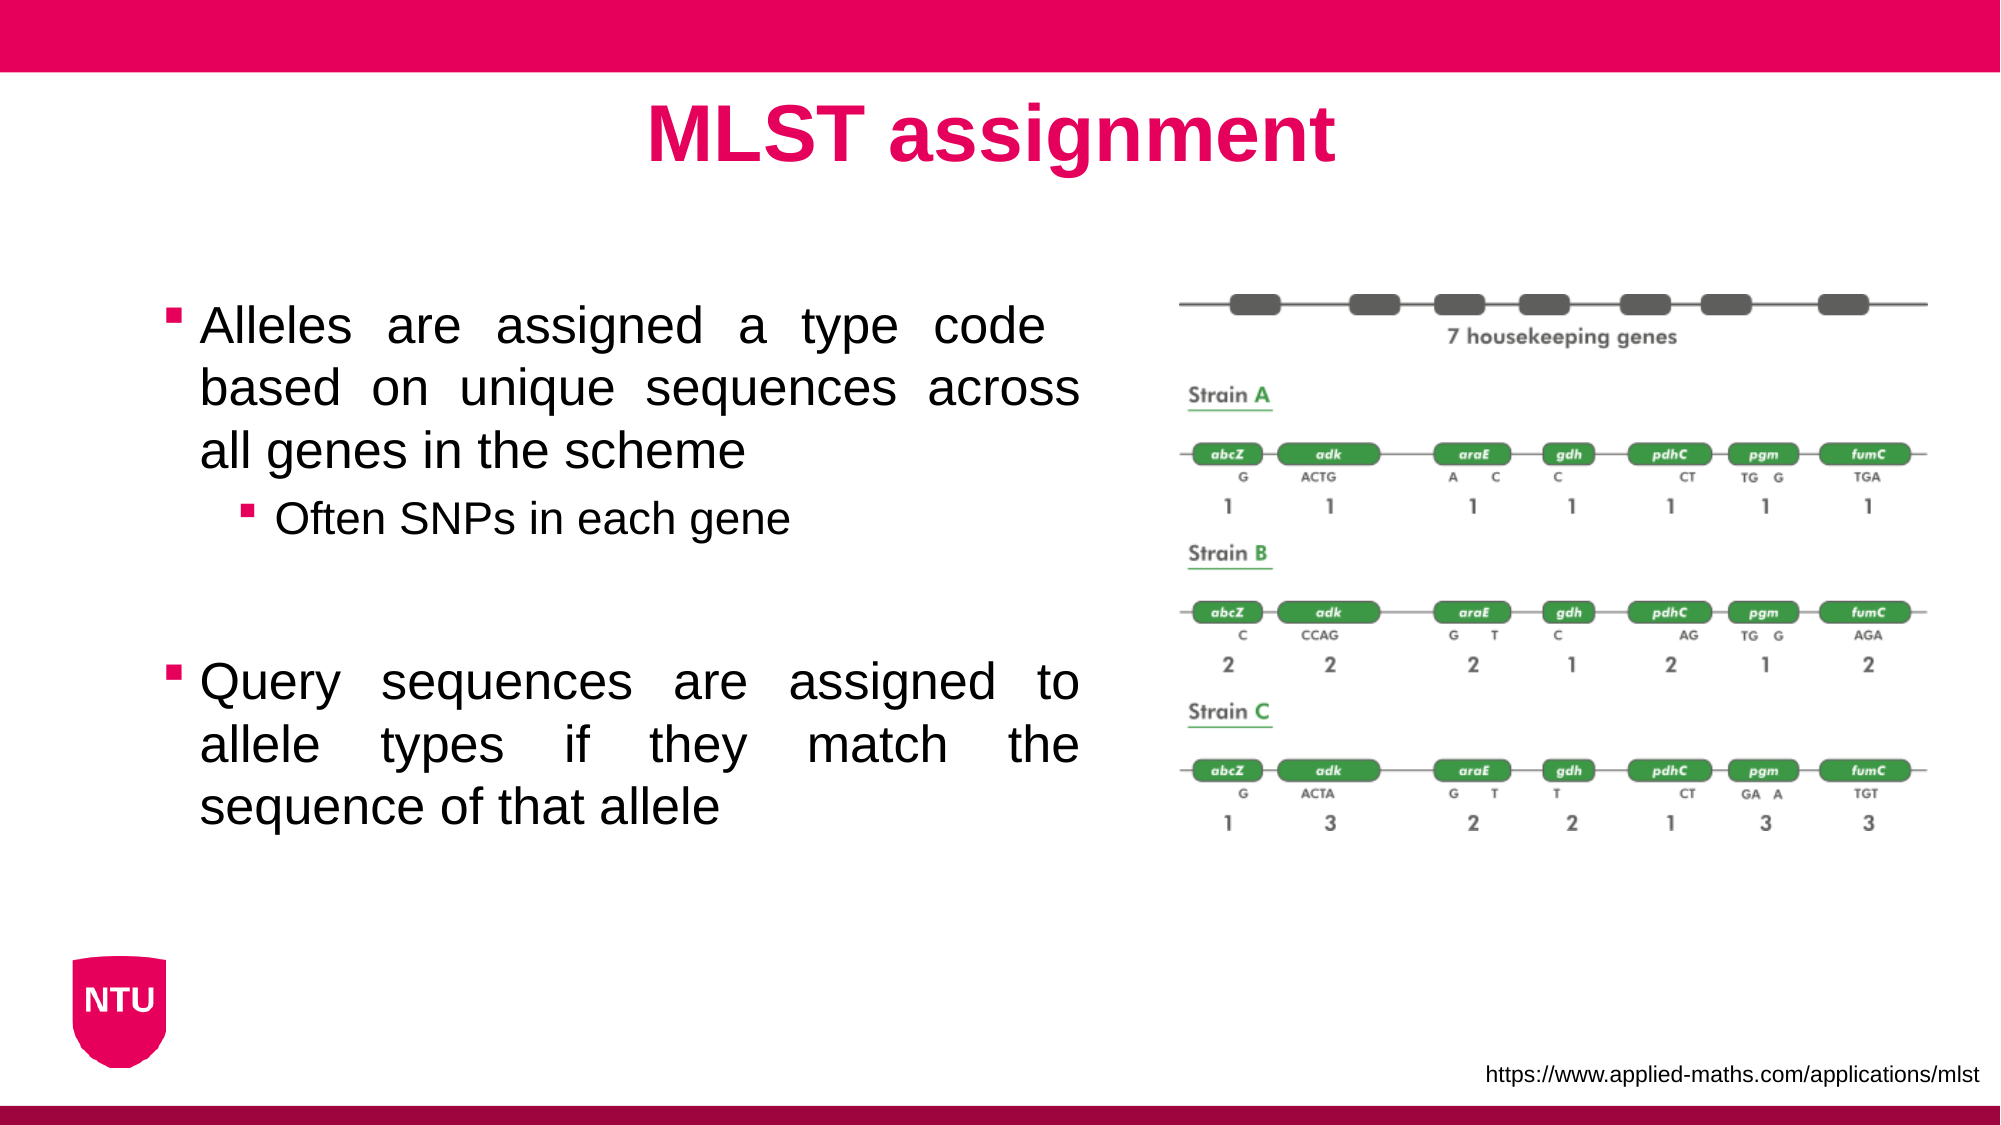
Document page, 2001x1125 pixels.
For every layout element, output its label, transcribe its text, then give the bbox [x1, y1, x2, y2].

text_box https://www.applied-maths.com/applications/mlst [1470, 1052, 2000, 1095]
list Alleles are assigned a type code based on unique sequences across all genes in the scheme Often SNPs in each gene Query sequences are assigned to allele types if they match the sequence of that allele [162, 200, 1096, 1095]
picture [1179, 294, 1928, 831]
text_box MLST assignment [72, 72, 1928, 185]
